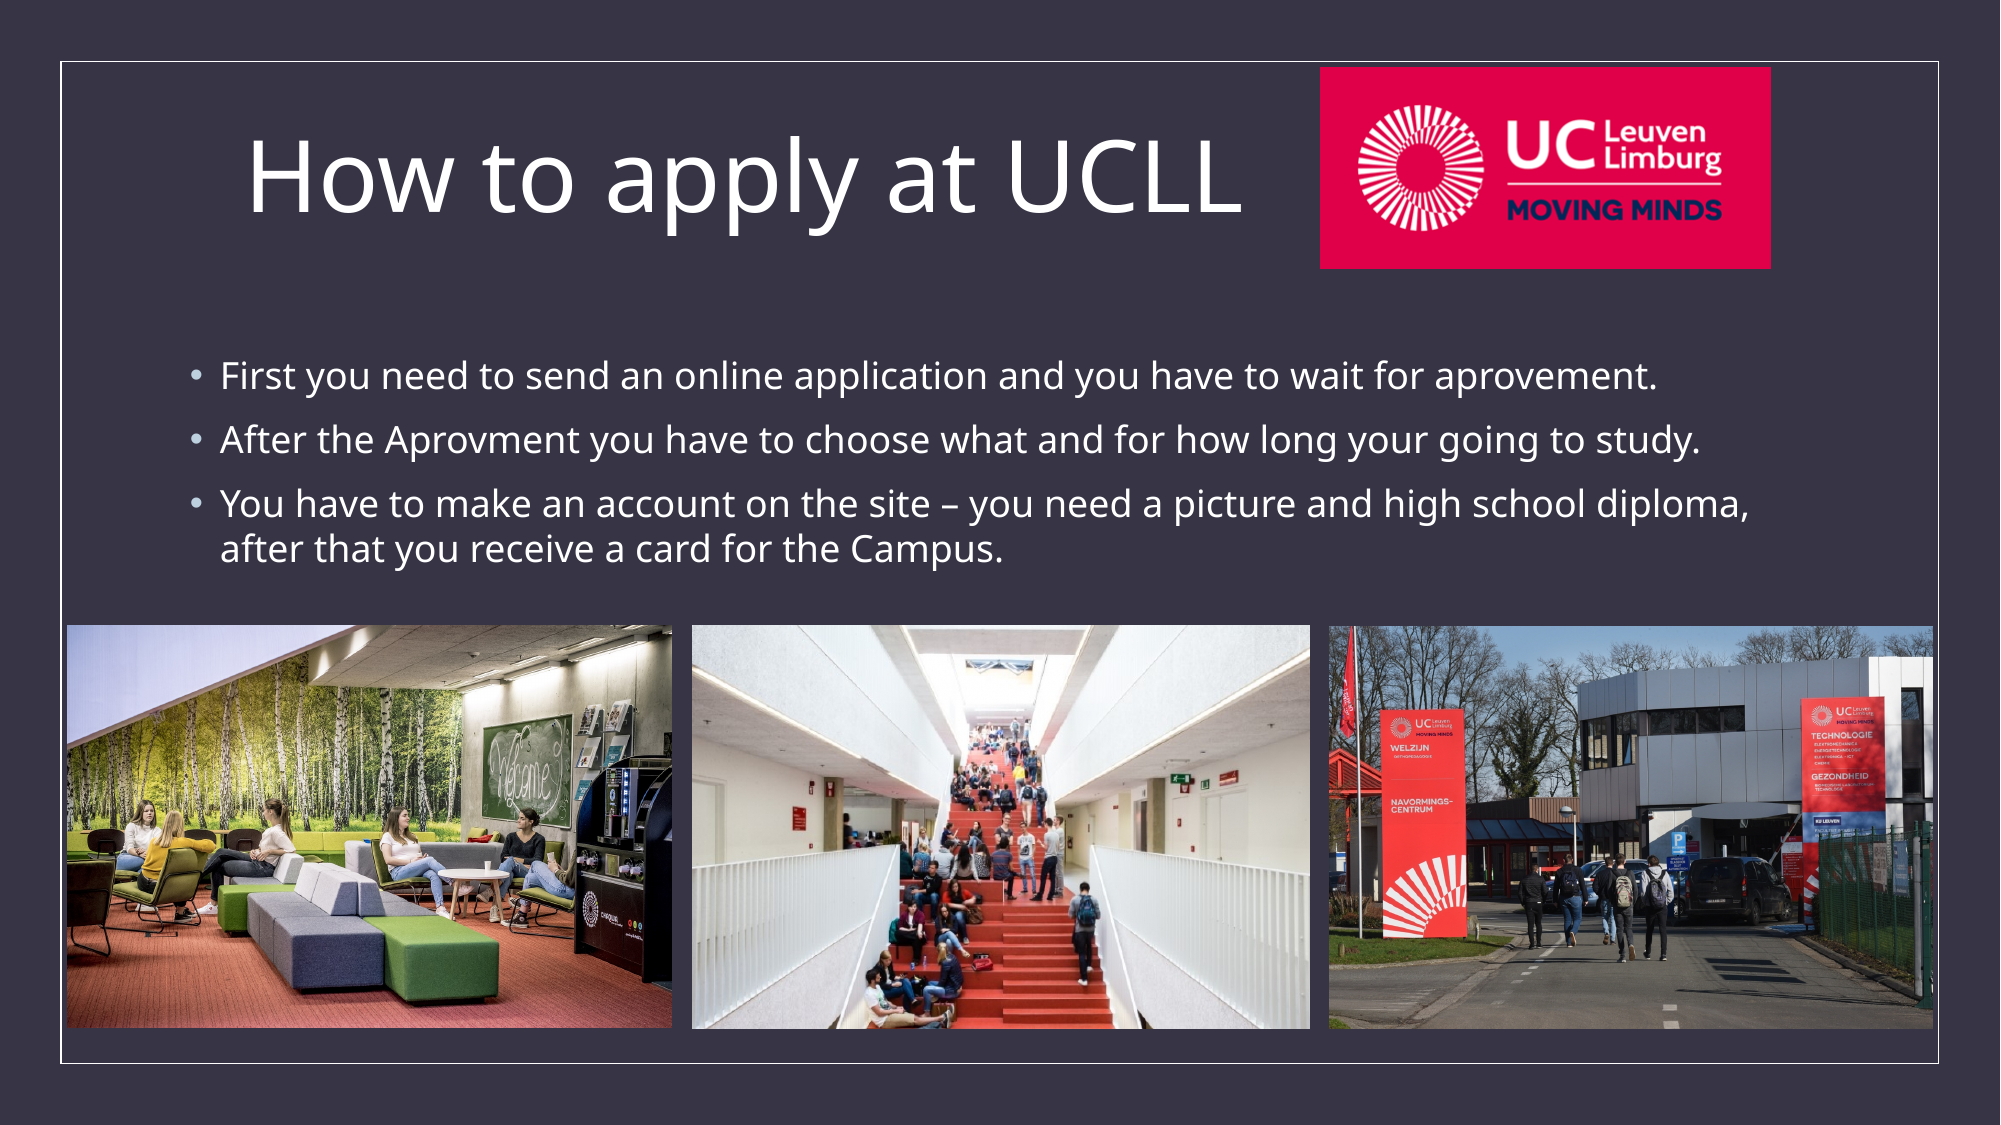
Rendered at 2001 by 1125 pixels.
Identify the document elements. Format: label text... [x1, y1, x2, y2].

picture [1320, 67, 1771, 269]
picture [1329, 626, 1933, 1029]
picture [67, 625, 672, 1028]
list First you need to send an online application and you have to wait for aprovement. After the Aprovment you have to choose what and for how long your going to study. You have to make an account on the site – you need a picture and high school diploma, after that you receive a card for the Campus. [174, 345, 1825, 616]
picture [691, 625, 1310, 1029]
title How to apply at UCLL [229, 67, 1318, 293]
